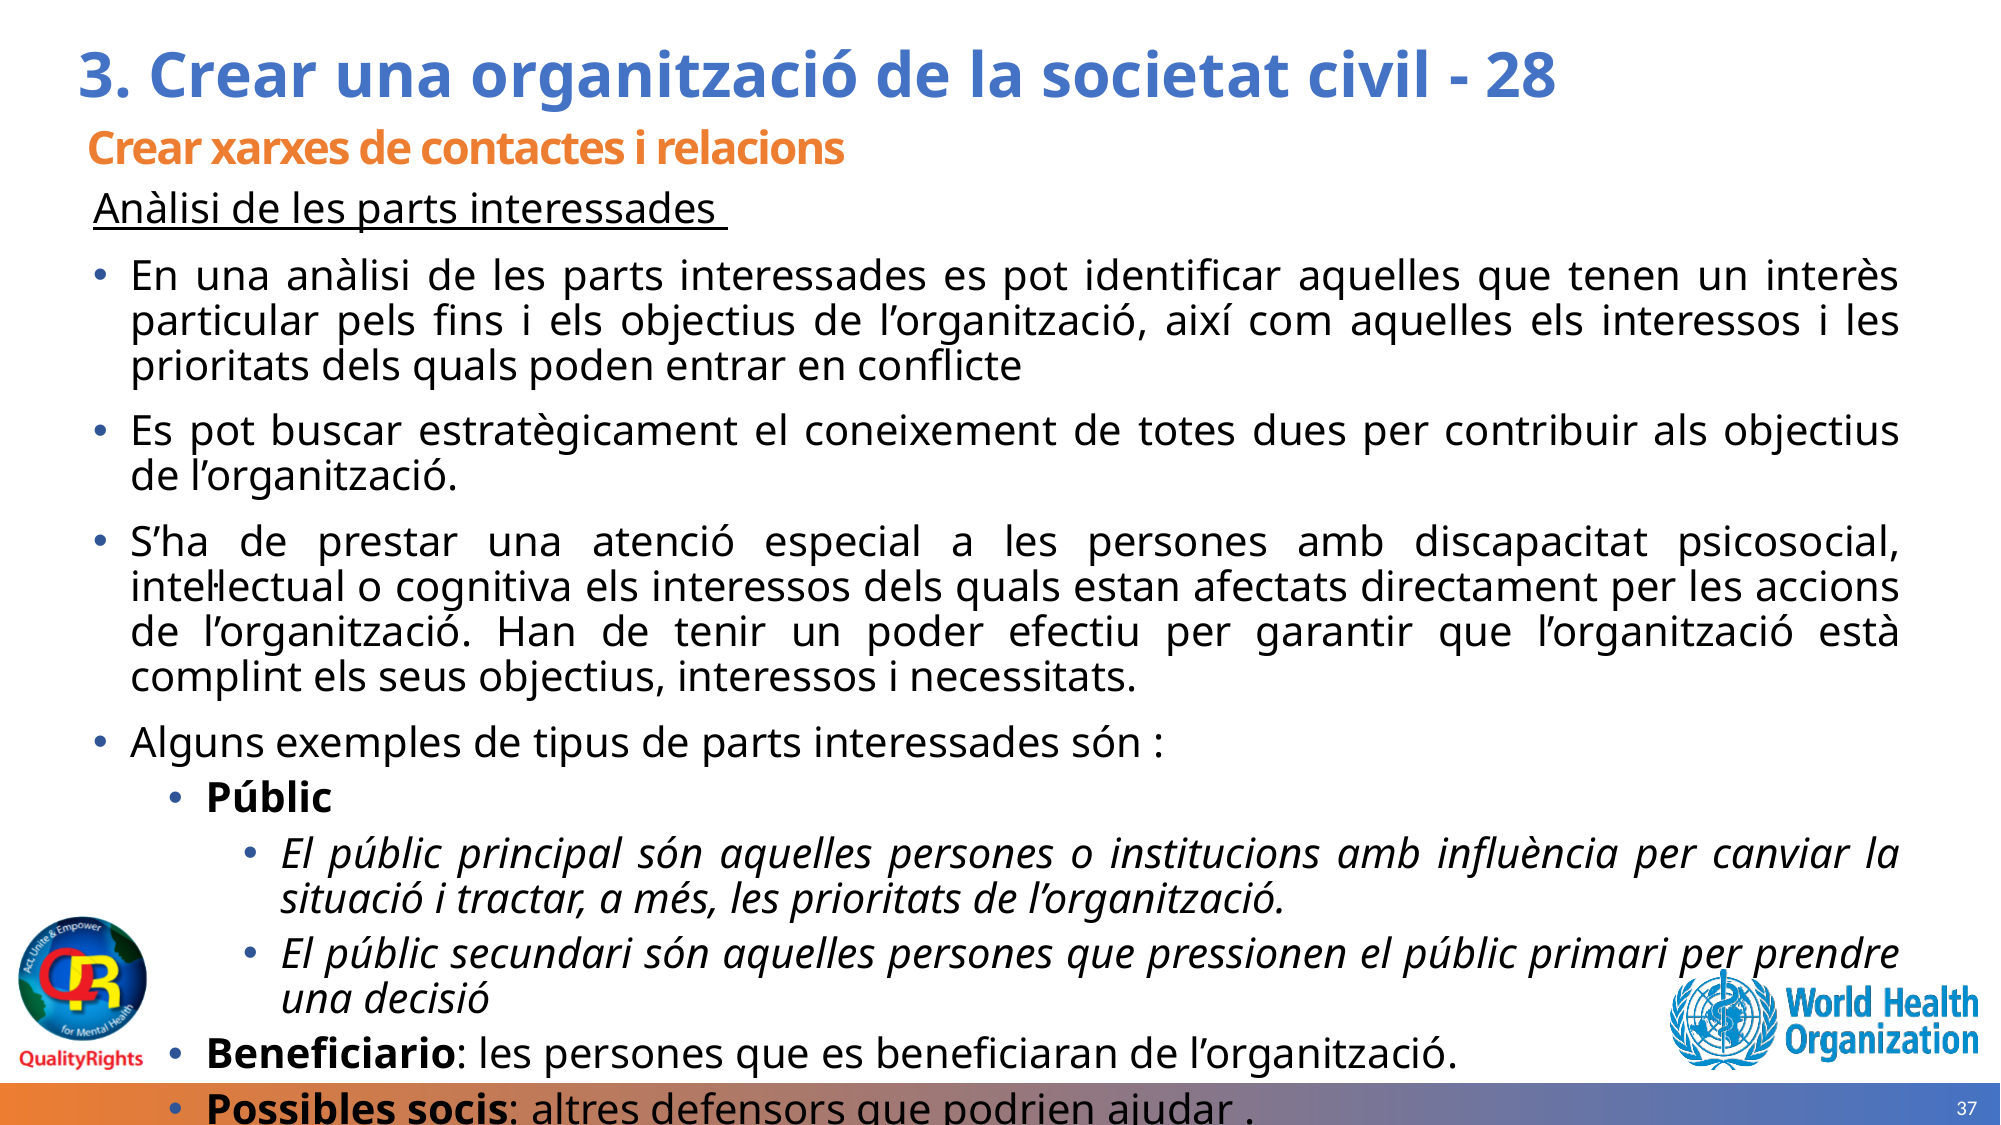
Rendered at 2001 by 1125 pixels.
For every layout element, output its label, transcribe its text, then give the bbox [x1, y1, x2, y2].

title 3. Crear una organització de la societat civil - 28 [63, 36, 1671, 108]
picture [1690, 1040, 1749, 1060]
picture [1958, 1000, 1962, 1012]
picture [1732, 969, 1978, 1070]
picture [1707, 1040, 1722, 1046]
picture [1670, 1040, 1715, 1070]
list Crear xarxes de contactes i relacions [86, 114, 1920, 174]
picture [1750, 1040, 1757, 1047]
picture [0, 899, 162, 1083]
list Anàlisi de les parts interessades En una anàlisi de les parts interessades es pot identificar aquelles que tenen un interès particular pels fins i els objectius de l’organització, així com aquelles els interessos i les prioritats dels quals poden entrar en conflicte Es pot buscar estratègicament el coneixement de totes dues per contribuir als objectius de l’organització. S’ha de prestar una atenció especial a les persones amb discapacitat psicosocial, intel·lectual o cognitiva els interessos dels quals estan afectats directament per les accions de l’organització. Han de tenir un poder efectiu per garantir que l’organització està complint els seus objectius, interessos i necessitats. Alguns exemples de tipus de parts interessades són : Públic El públic principal són aquelles persones o institucions amb influència per canviar la situació i tractar, a més, les prioritats de l’organització. El públic secundari són aquelles persones que pressionen el públic primari per prendre una decisió Beneficiario: les persones que es beneficiaran de l’organització. Possibles socis: altres defensors que podrien ajudar . [78, 180, 1917, 1040]
picture [1827, 1040, 1832, 1048]
picture [1701, 1042, 1722, 1054]
picture [1725, 1041, 1747, 1054]
picture [1792, 1040, 1801, 1049]
picture [1716, 1064, 1731, 1070]
